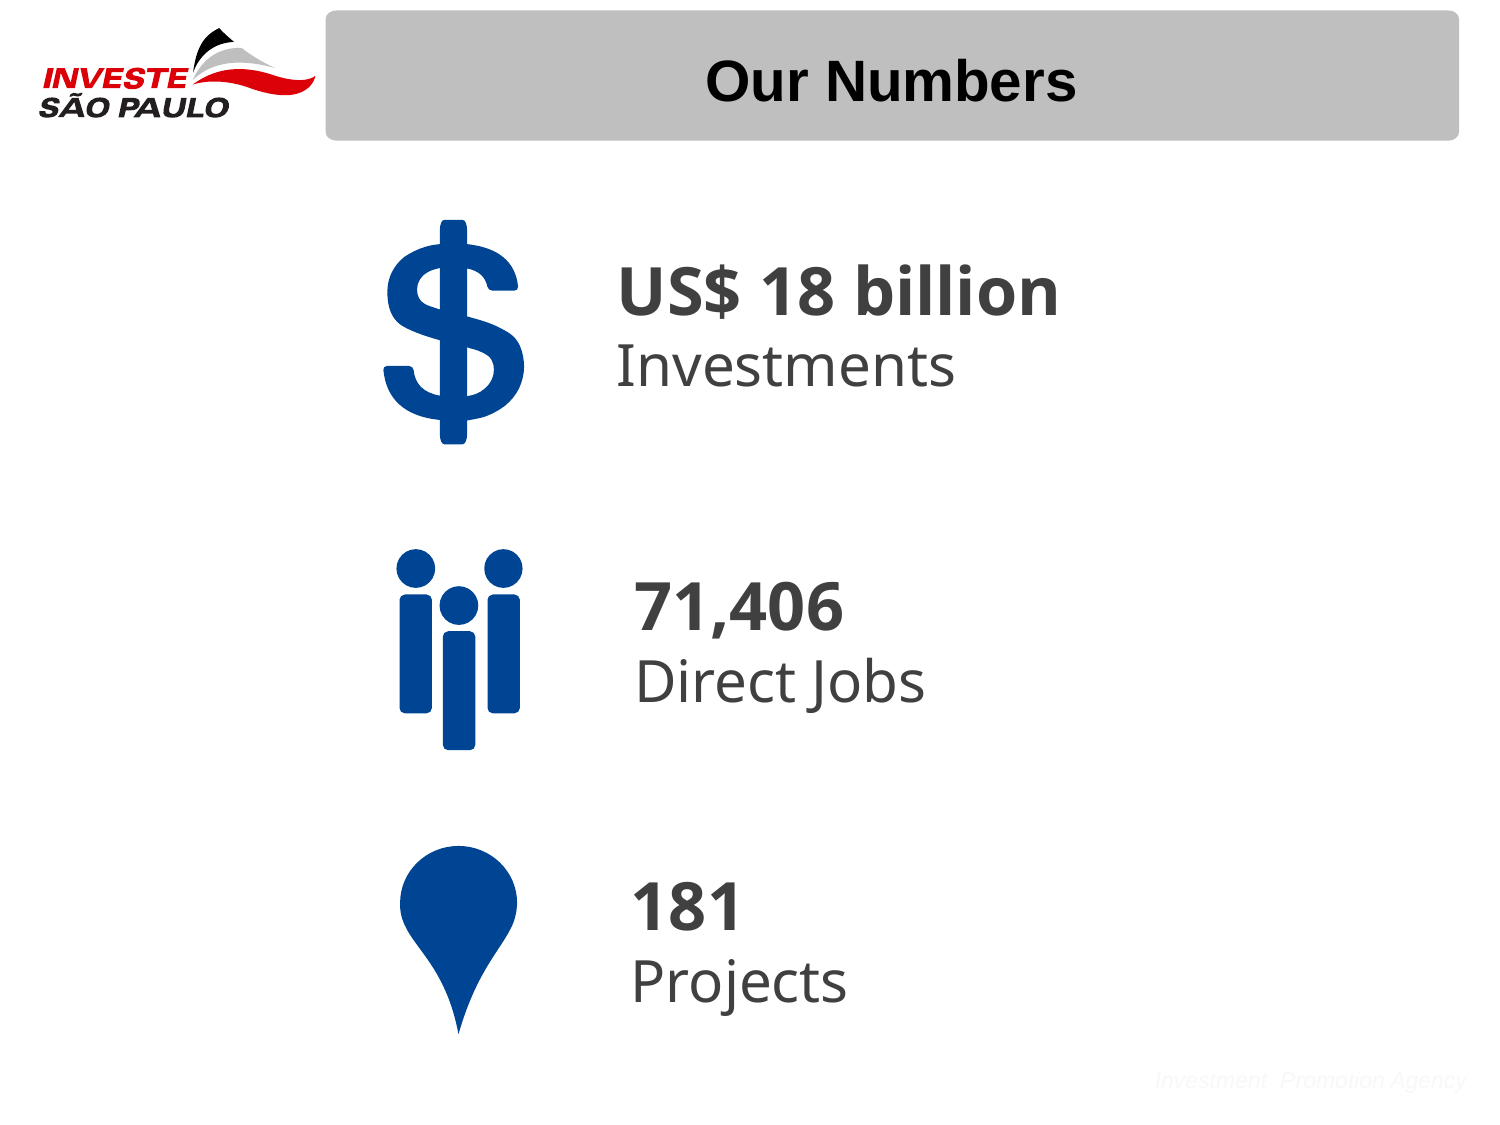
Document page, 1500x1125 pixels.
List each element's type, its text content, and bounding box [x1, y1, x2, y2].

text_box US$ 18 billion Investments [602, 241, 1242, 406]
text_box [396, 548, 523, 751]
text_box 181 Projects [615, 856, 879, 1022]
title Our Numbers [324, 19, 1459, 138]
text_box [400, 845, 518, 1035]
text_box [383, 219, 525, 445]
text_box 71,406 Direct Jobs [619, 556, 942, 722]
